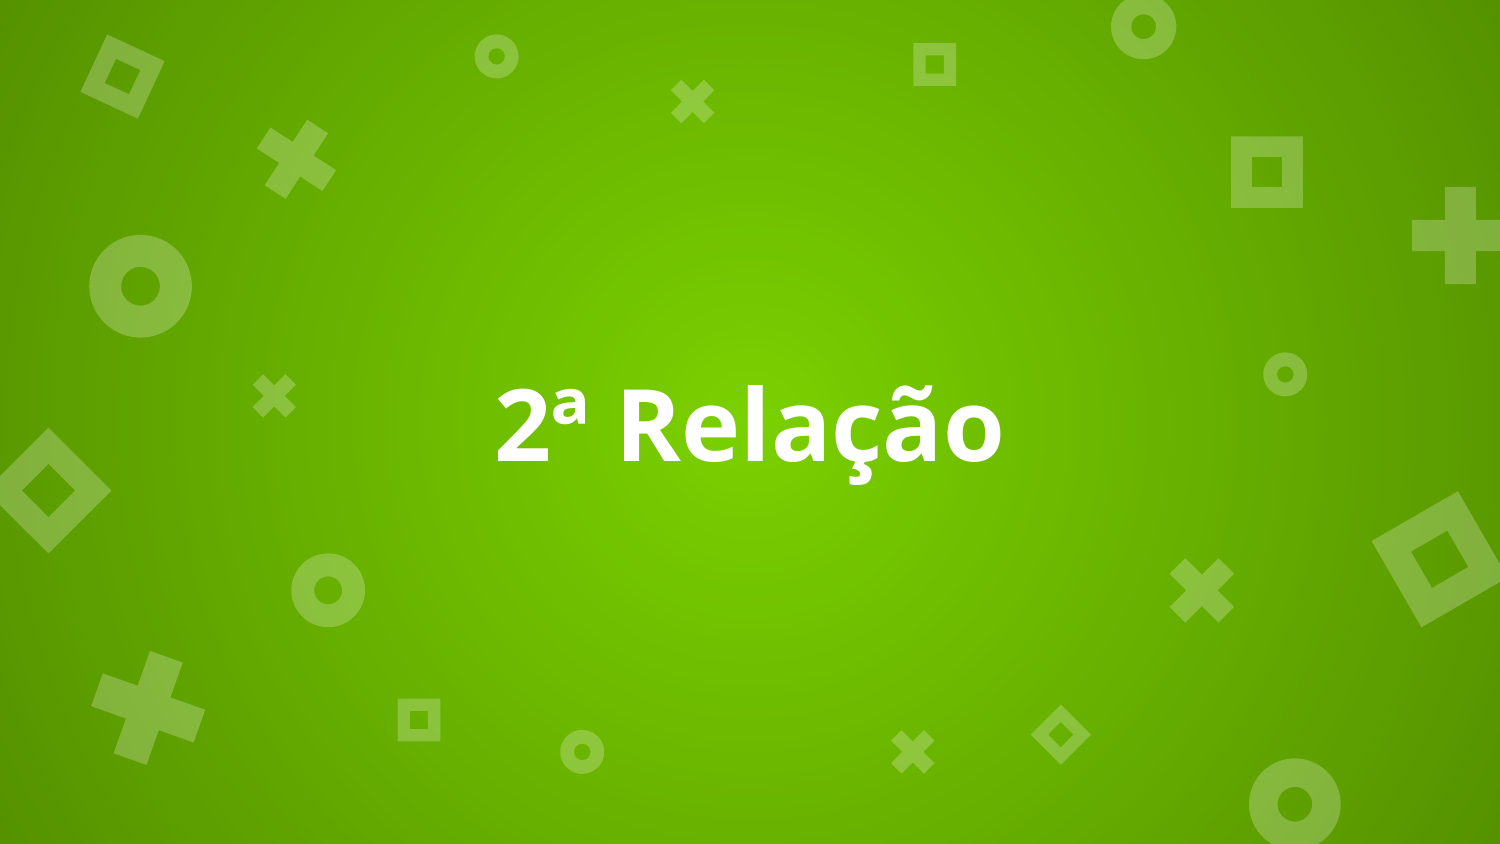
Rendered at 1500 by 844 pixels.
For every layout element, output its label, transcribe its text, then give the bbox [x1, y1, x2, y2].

title 2ª Relação [339, 326, 1161, 517]
